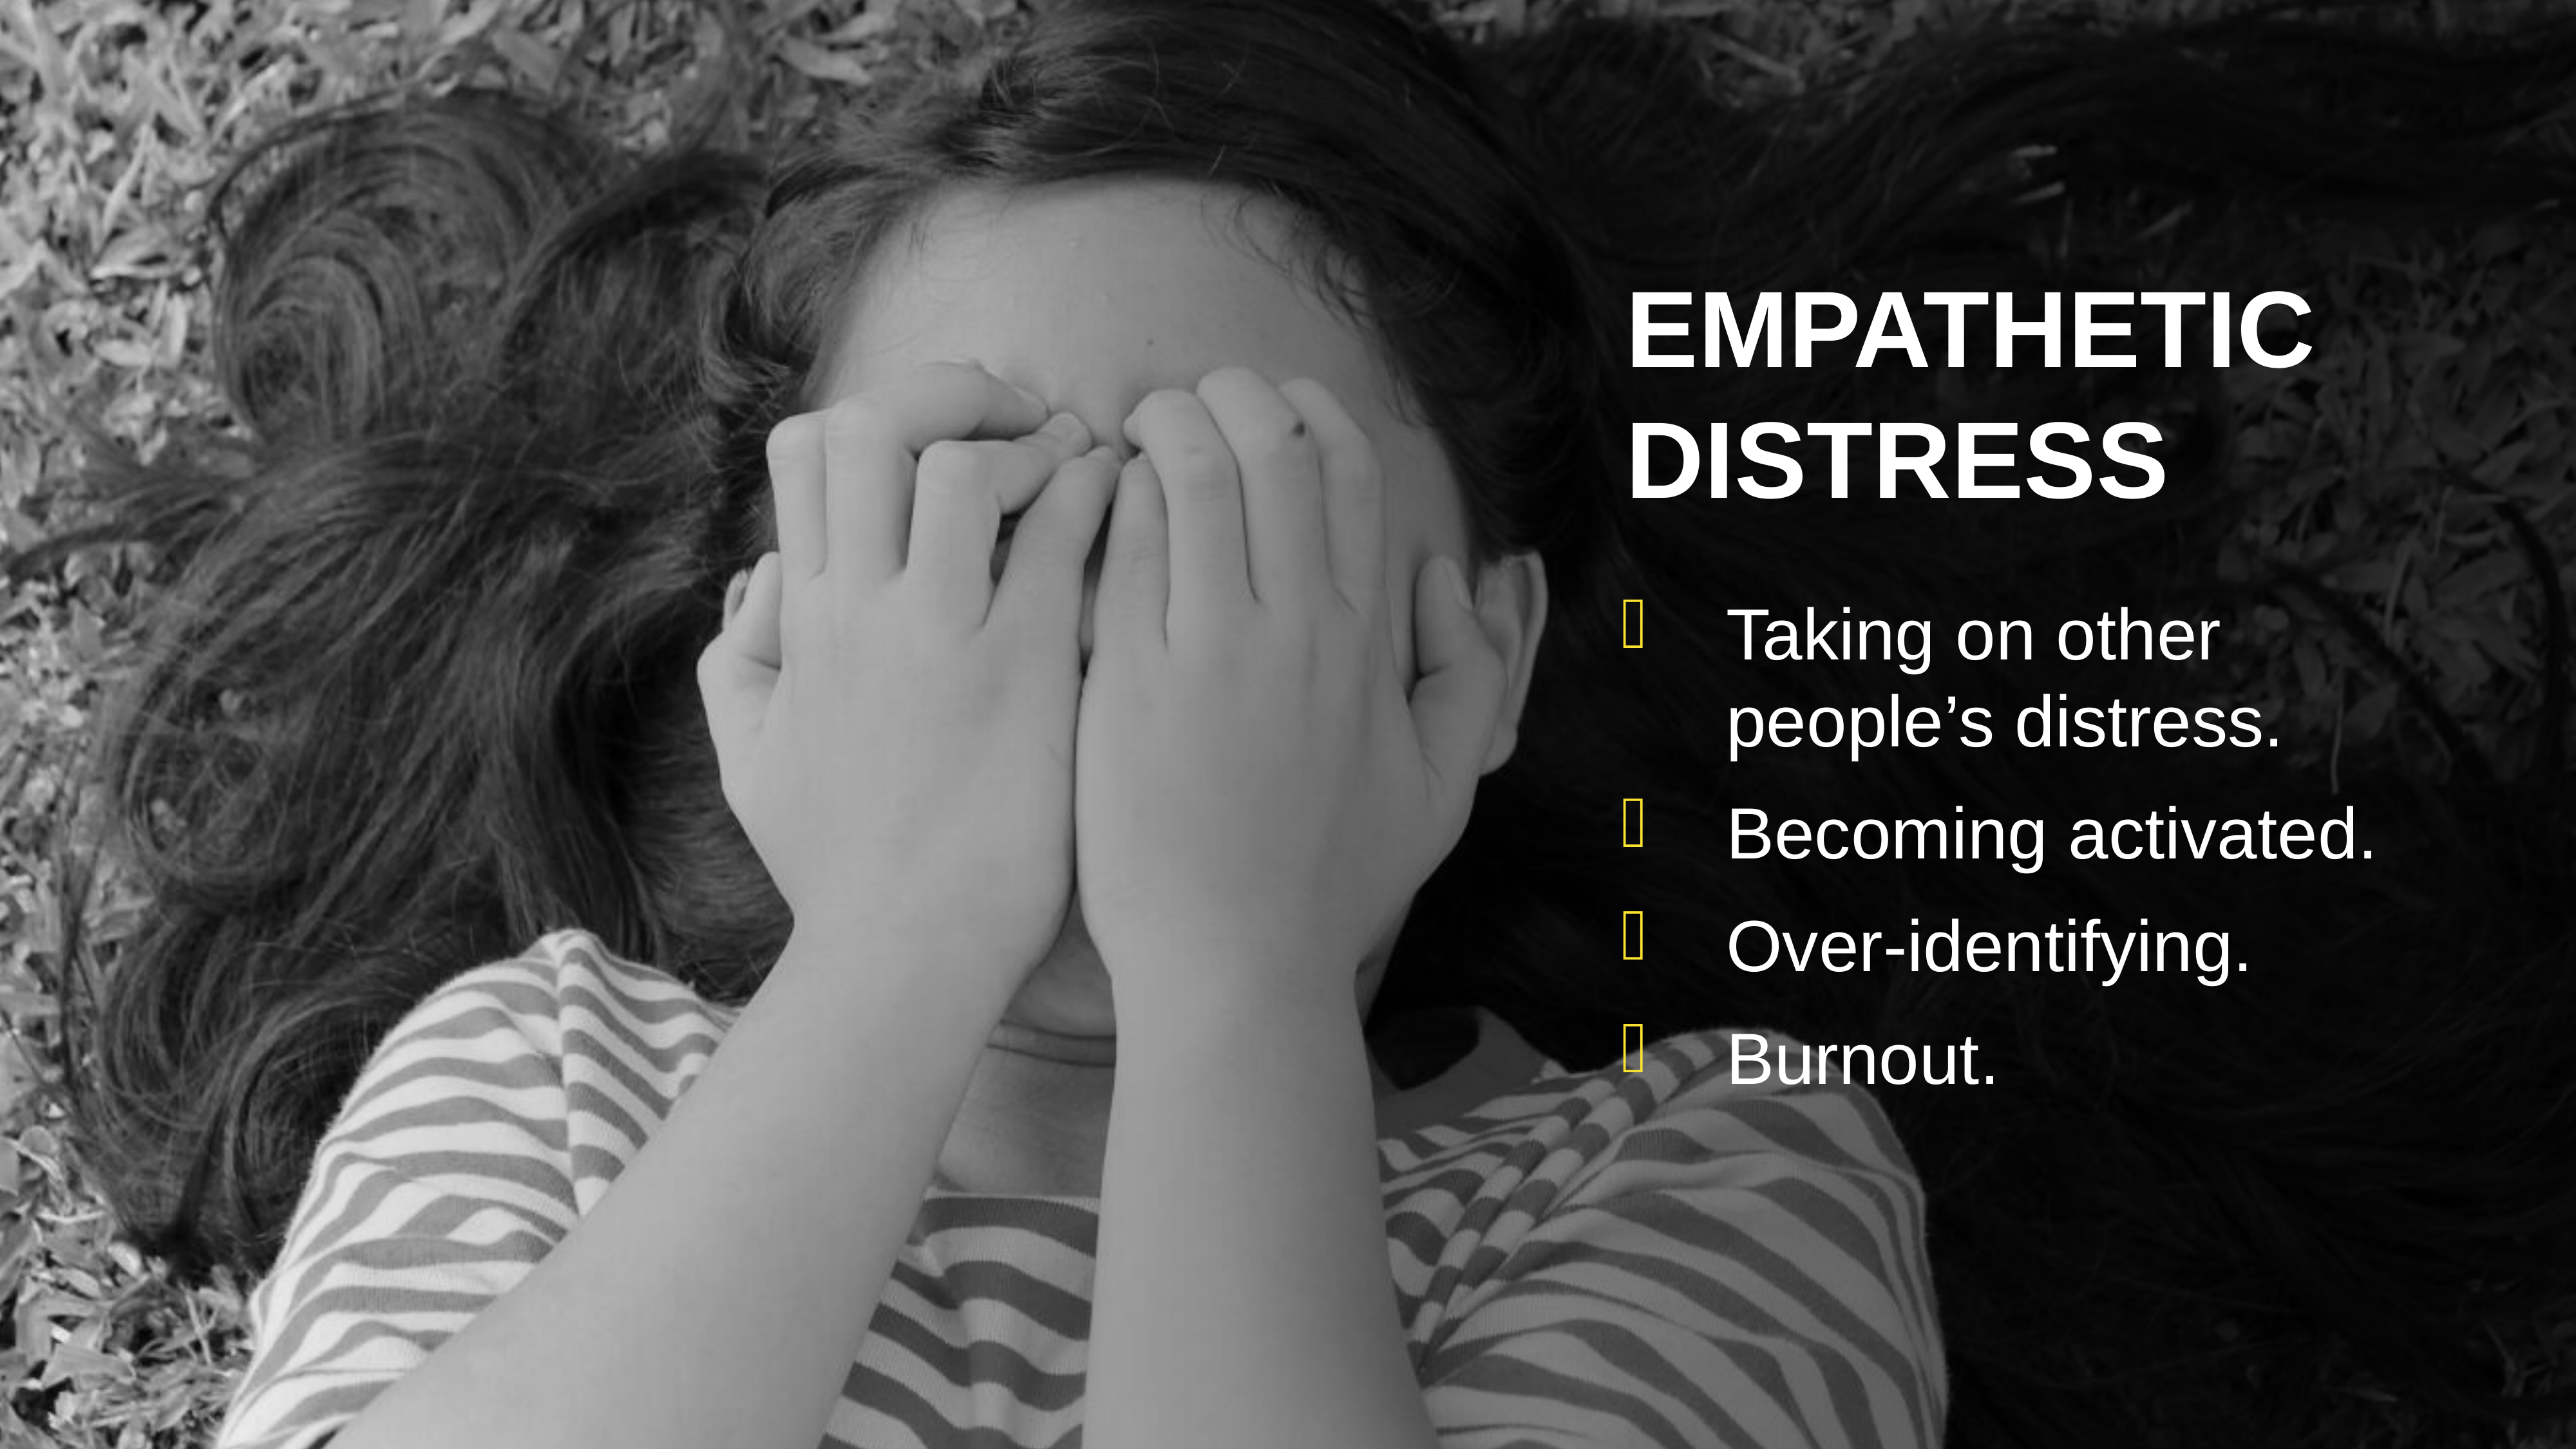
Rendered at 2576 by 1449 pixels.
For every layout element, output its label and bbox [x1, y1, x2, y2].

text_box [0, 0, 2576, 1449]
